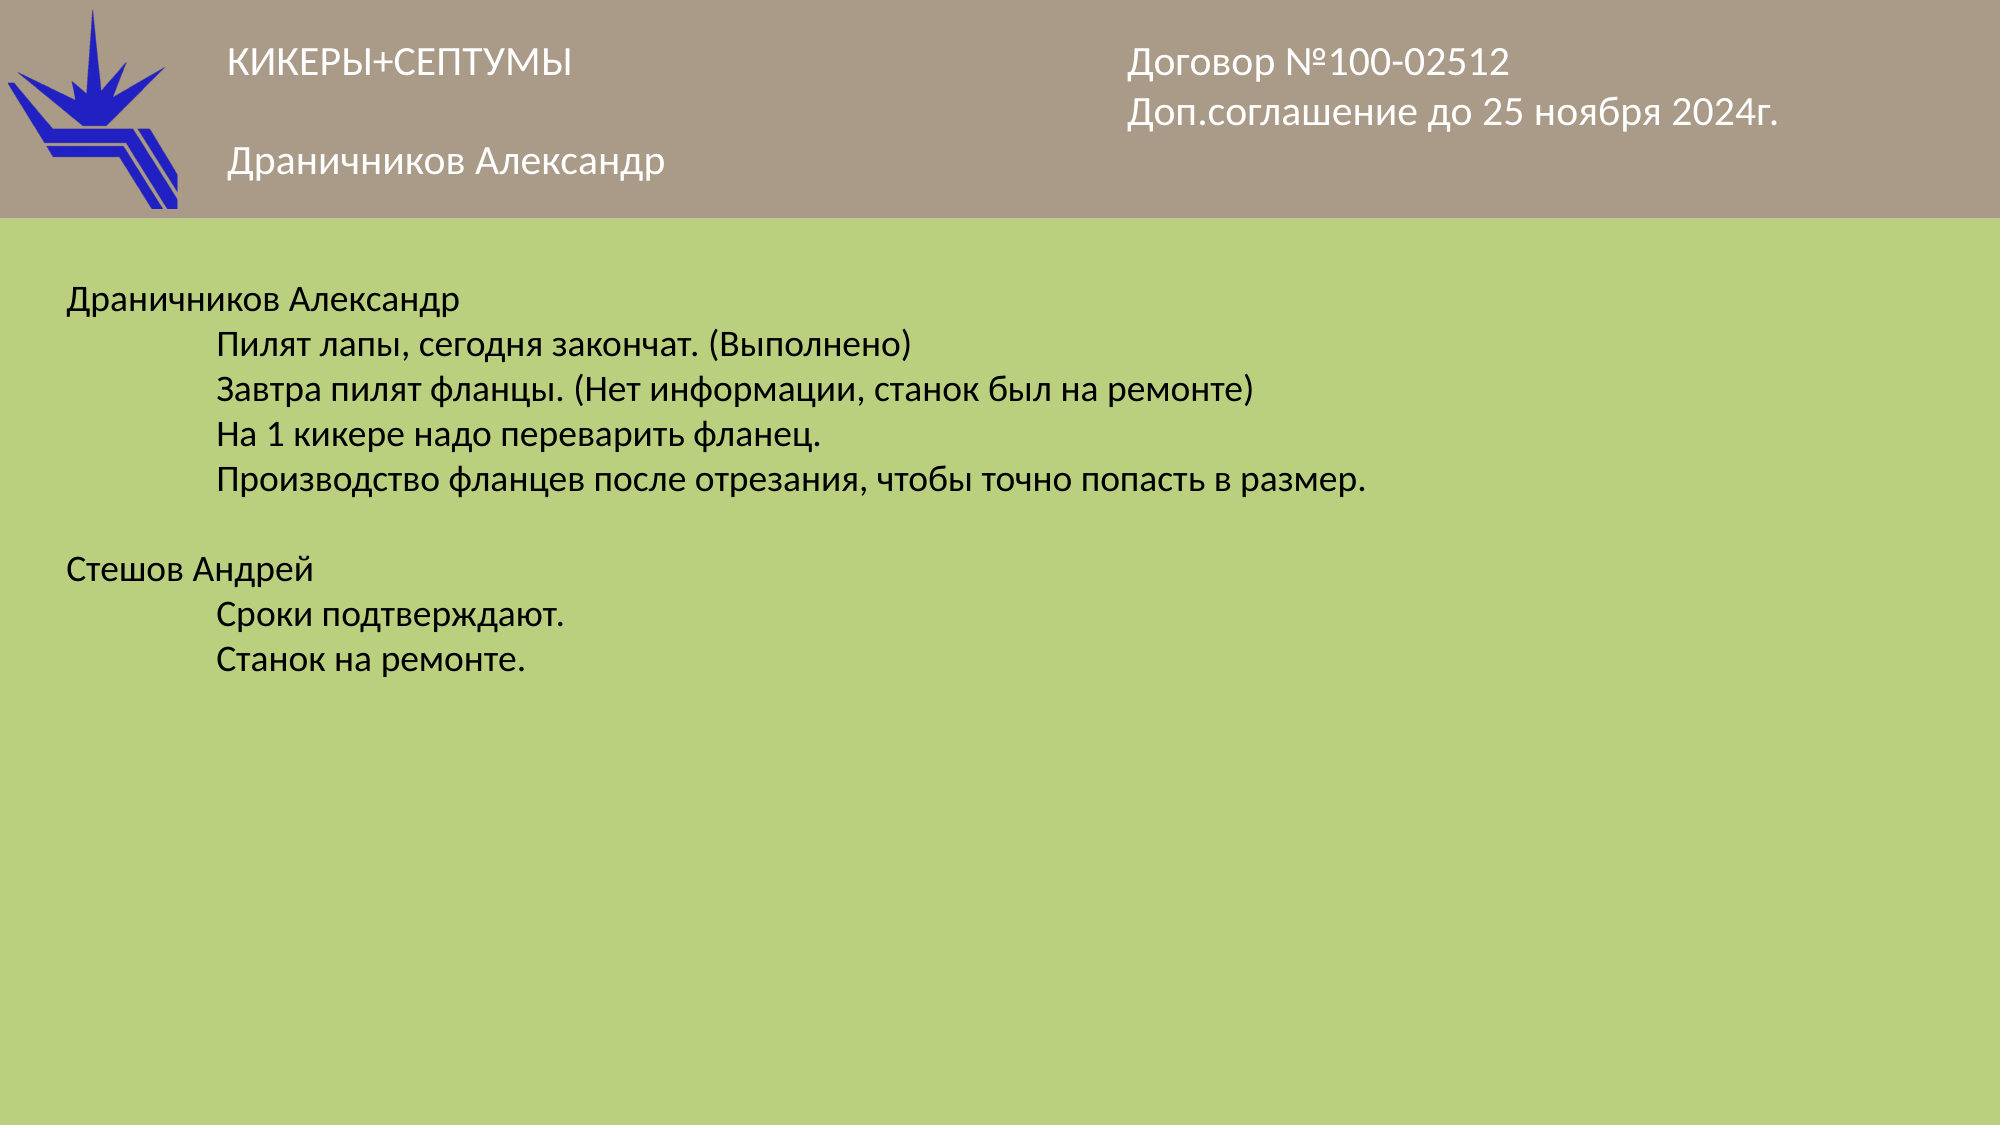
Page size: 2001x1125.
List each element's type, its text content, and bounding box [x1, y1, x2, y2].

text_box КИКЕРЫ+СЕПТУМЫ Договор №100-02512 Доп.соглашение до 25 ноября 2024г. Драничников Александр [212, 25, 1993, 191]
text_box [0, 218, 2000, 1125]
text_box Драничников Александр Пилят лапы, сегодня закончат. (Выполнено) Завтра пилят фланцы. (Нет информации, станок был на ремонте) На 1 кикере надо переварить фланец. Производство фланцев после отрезания, чтобы точно попасть в размер. Стешов Андрей Сроки подтверждают. Станок на ремонте. [51, 266, 1881, 687]
picture [7, 7, 178, 209]
text_box [0, 0, 2000, 218]
